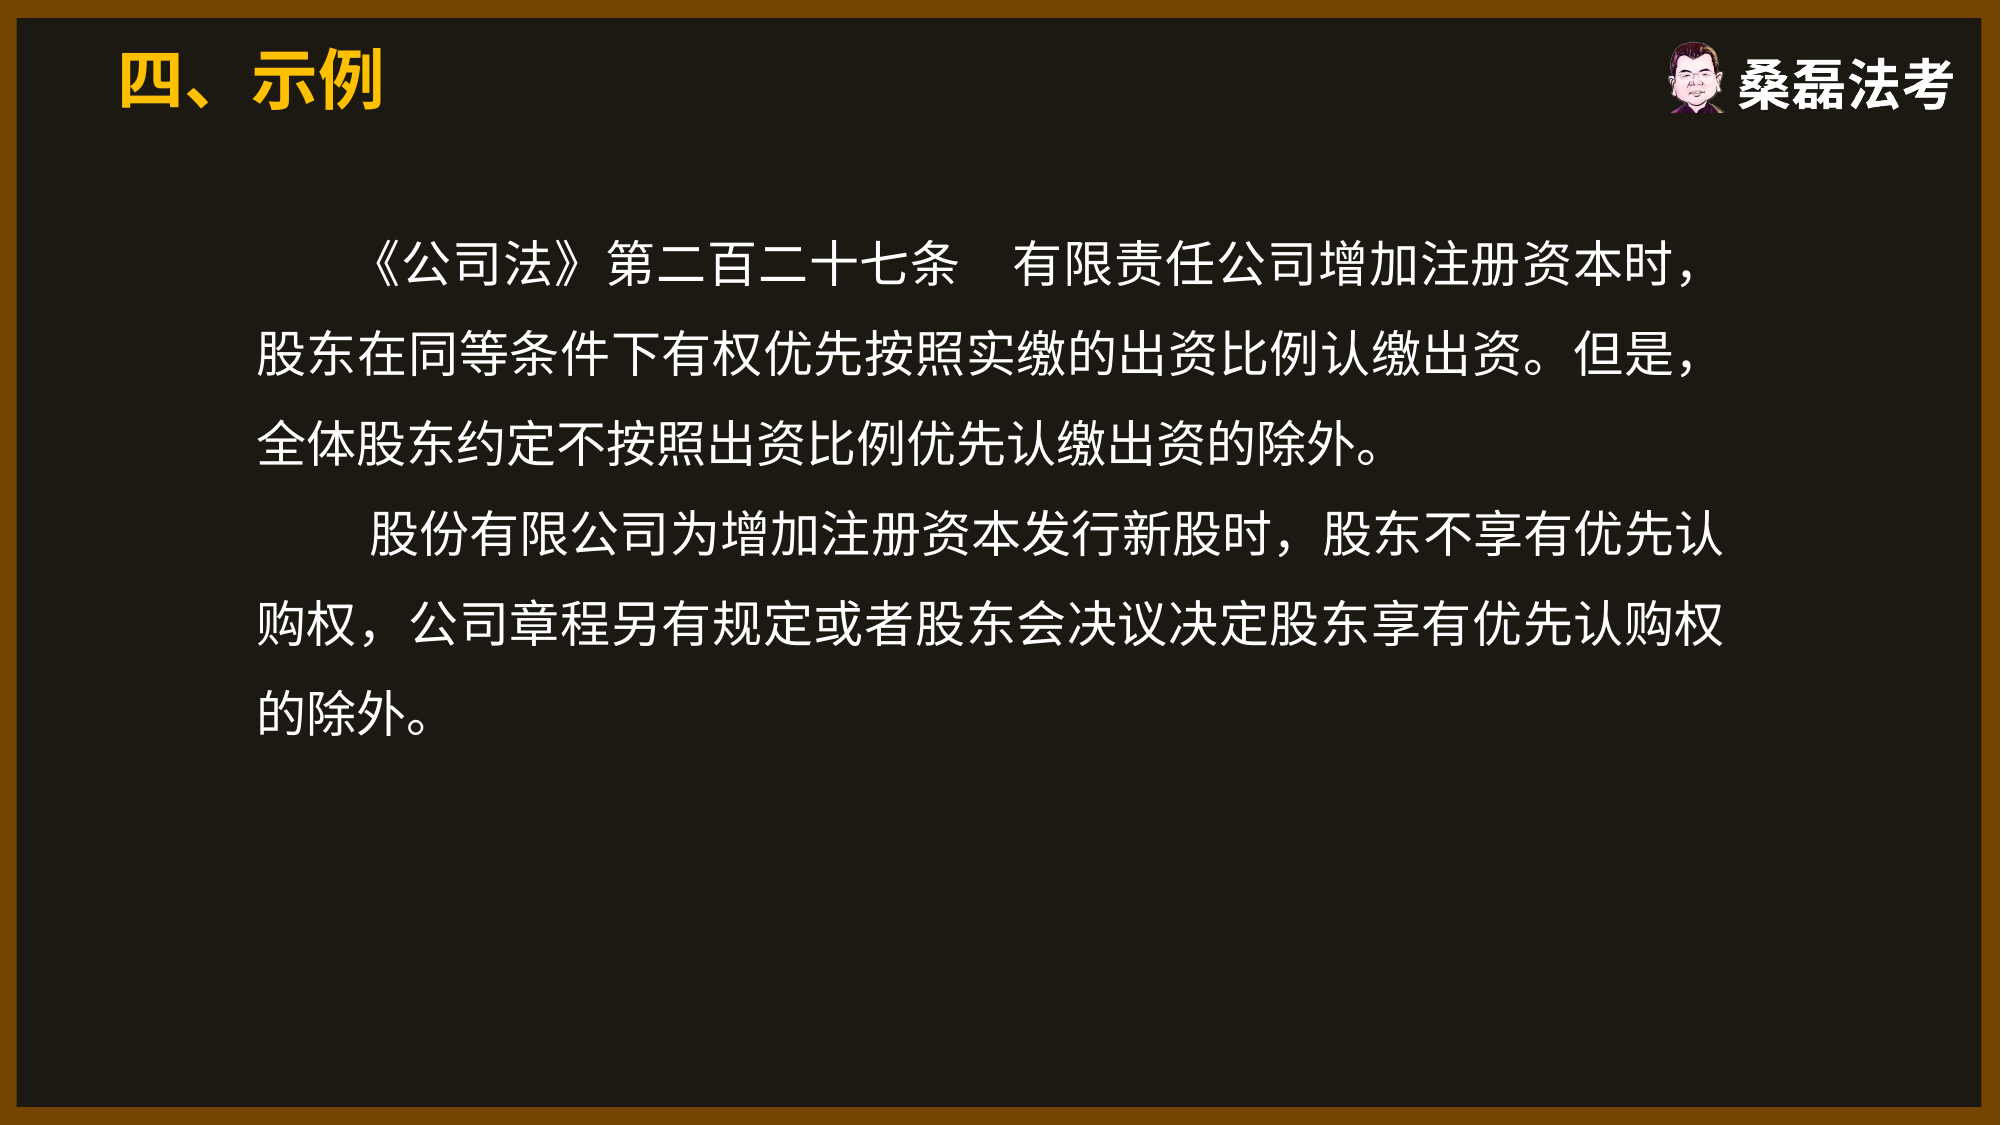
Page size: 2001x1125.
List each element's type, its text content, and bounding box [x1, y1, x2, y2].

text_box 《公司法》第二百二十七条 有限责任公司增加注册资本时，股东在同等条件下有权优先按照实缴的出资比例认缴出资。但是，全体股东约定不按照出资比例优先认缴出资的除外。 股份有限公司为增加注册资本发行新股时，股东不享有优先认购权，公司章程另有规定或者股东会决议决定股东享有优先认购权的除外。 [241, 195, 1740, 751]
picture [1668, 41, 1973, 113]
text_box 四、示例 [103, 30, 1291, 126]
